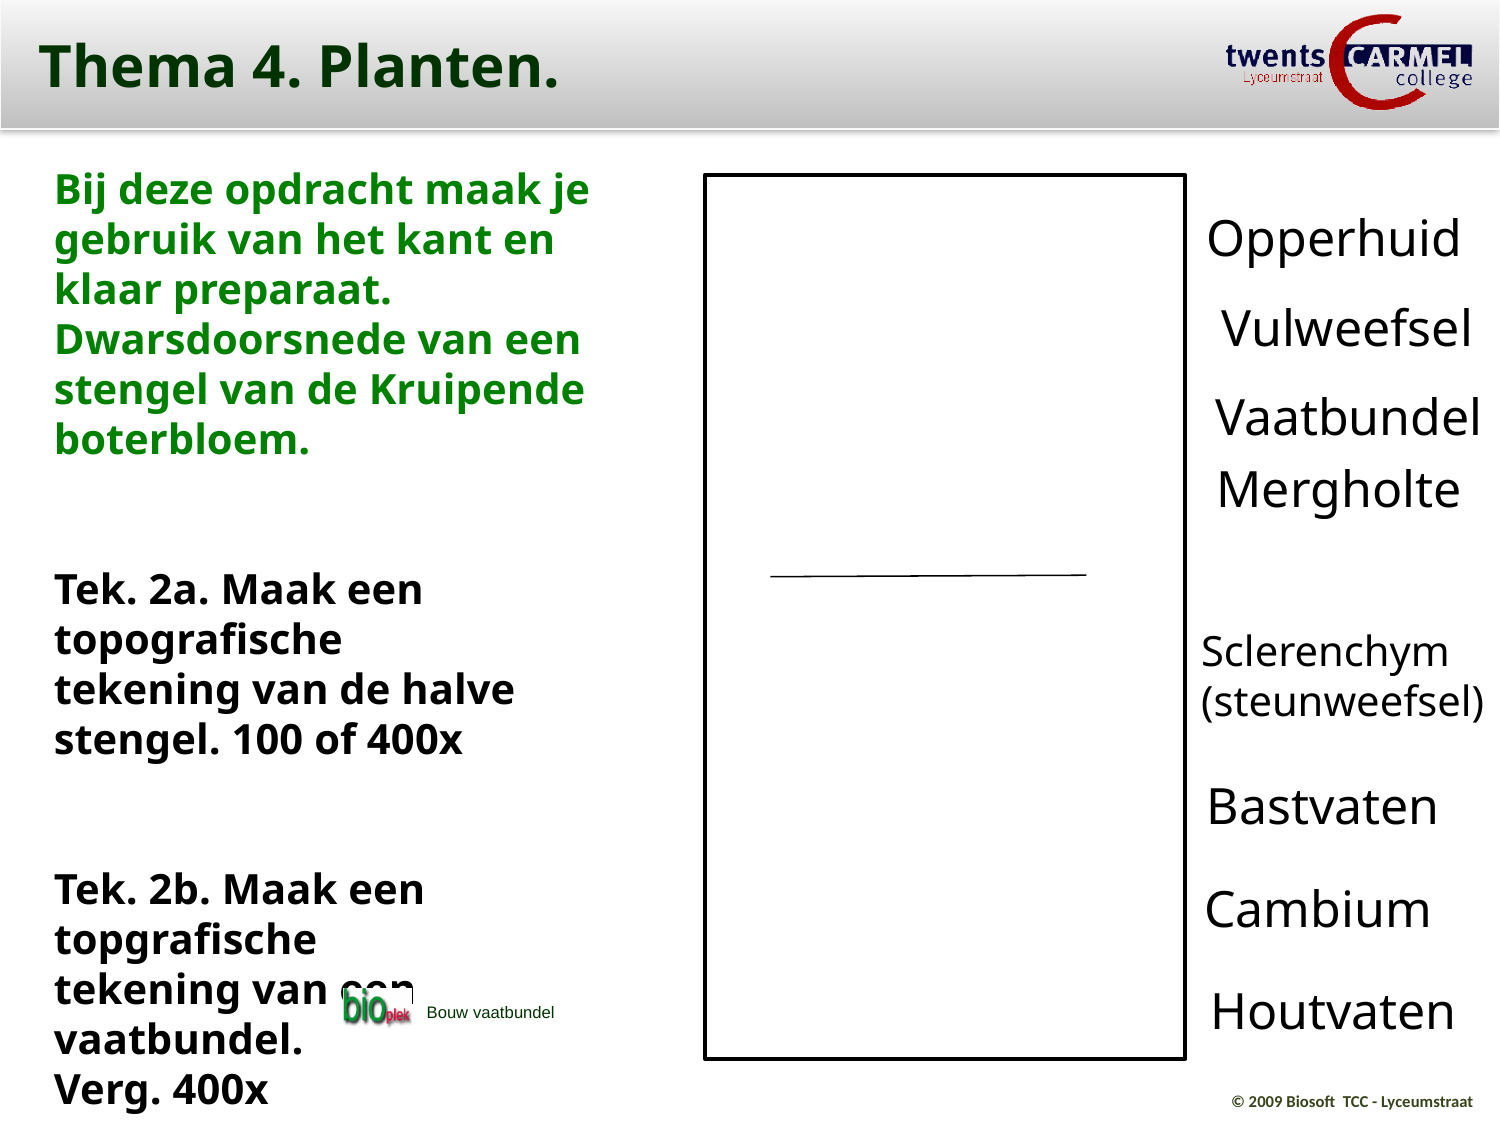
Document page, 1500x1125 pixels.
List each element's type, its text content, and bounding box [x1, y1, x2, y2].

text_box Houtvaten [1195, 972, 1473, 1048]
picture [1218, 9, 1489, 118]
title Thema 4. Planten. [23, 11, 991, 118]
text_box Bouw vaatbundel [426, 1001, 651, 1026]
text_box [703, 173, 1187, 1061]
text_box Bij deze opdracht maak je gebruik van het kant en klaar preparaat. Dwarsdoorsnede van een stengel van de Kruipende boterbloem. Tek. 2a. Maak een topografische tekening van de halve stengel. 100 of 400x Tek. 2b. Maak een topgrafische tekening van een vaatbundel. Verg. 400x [39, 155, 685, 1121]
text_box Opperhuid [1191, 199, 1477, 275]
text_box Vulweefsel [1206, 289, 1489, 364]
text_box Bastvaten [1191, 767, 1455, 843]
text_box Sclerenchym (steunweefsel) [1186, 617, 1499, 732]
text_box Cambium [1189, 869, 1447, 945]
text_box Vaatbundel [1200, 377, 1498, 453]
picture [343, 988, 412, 1029]
text_box Mergholte [1201, 449, 1477, 525]
